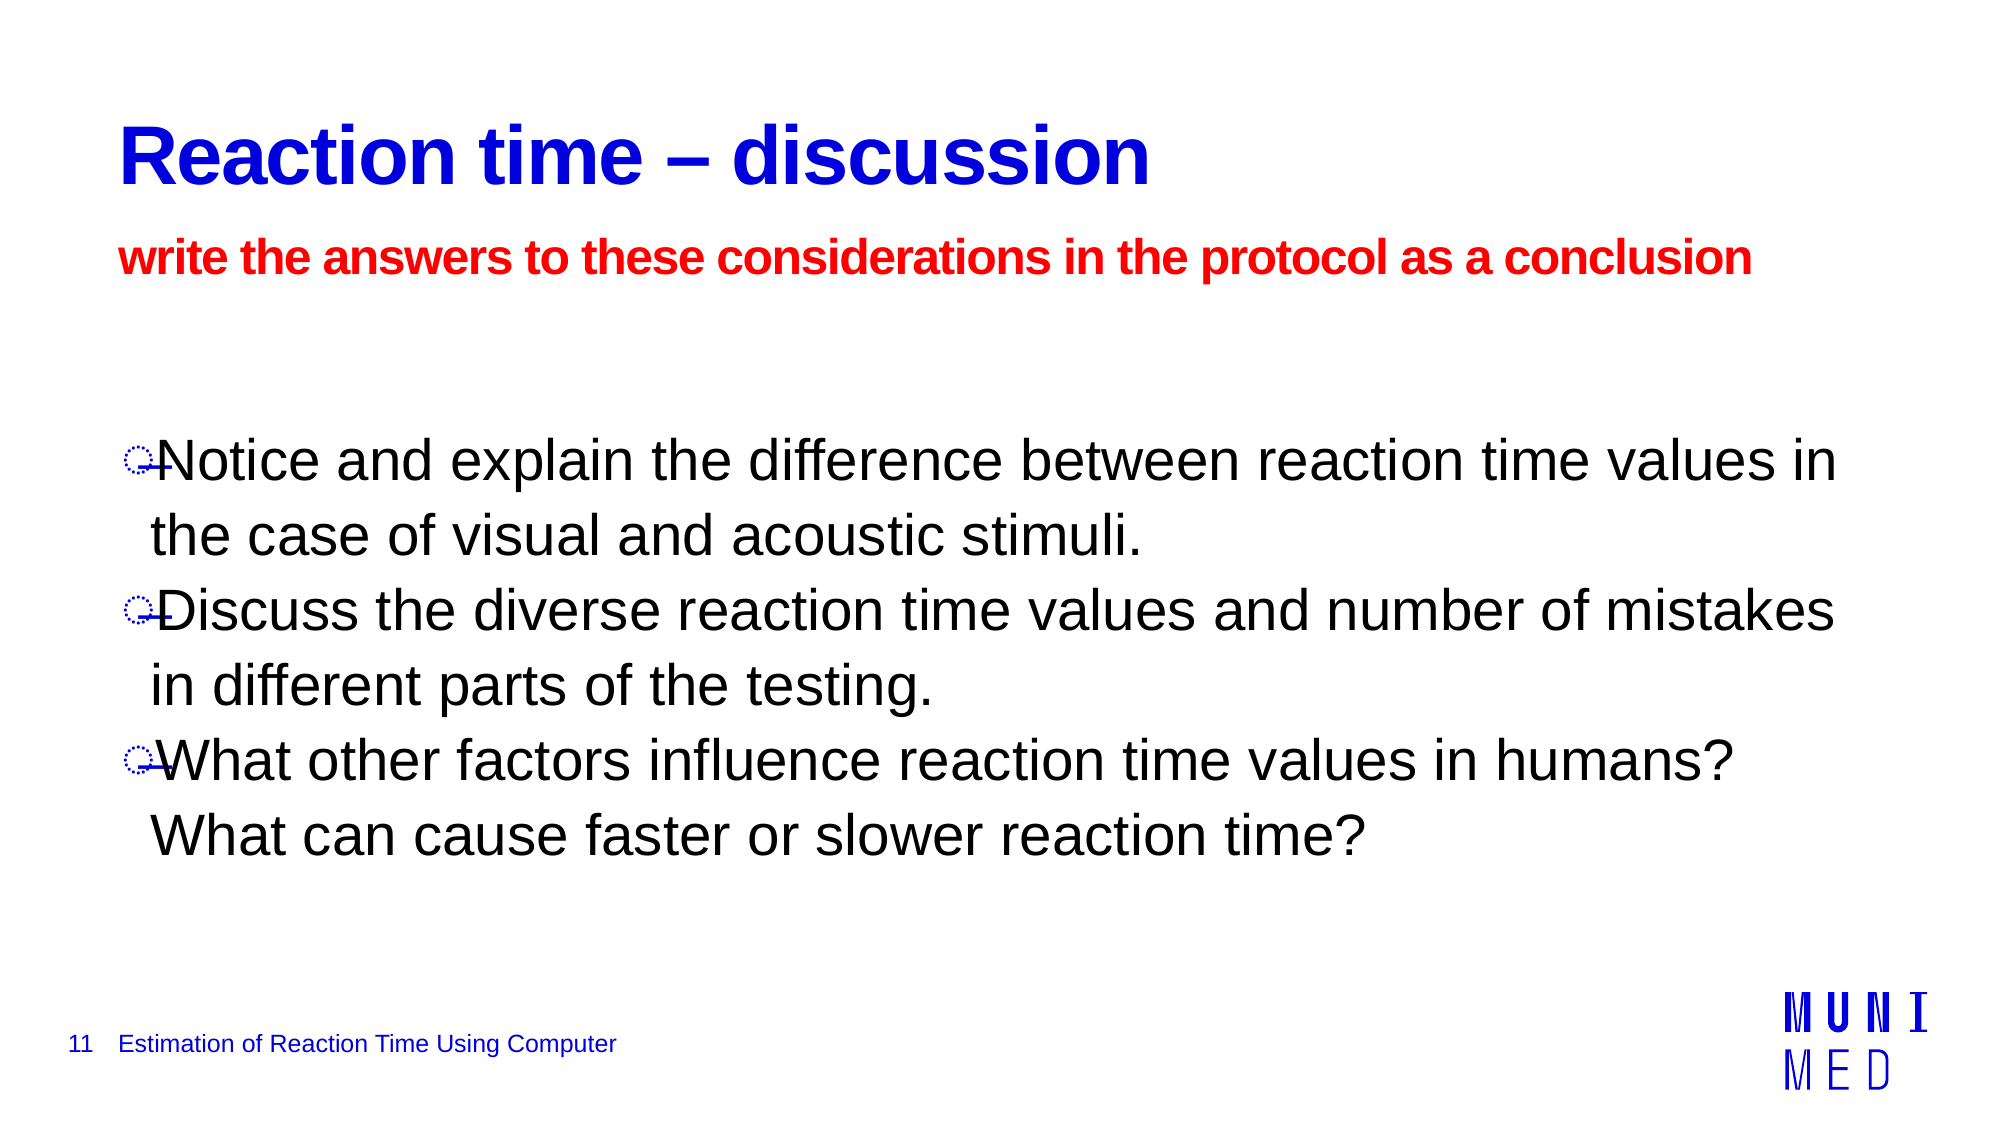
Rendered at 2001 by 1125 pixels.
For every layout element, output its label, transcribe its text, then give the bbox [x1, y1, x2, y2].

title Reaction time – discussion write the answers to these considerations in the protocol as a conclusion [118, 118, 1883, 193]
list Notice and explain the difference between reaction time values in the case of visual and acoustic stimuli. Discuss the diverse reaction time values and number of mistakes in different parts of the testing. What other factors influence reaction time values in humans? What can cause faster or slower reaction time? [109, 416, 1874, 1097]
slide_number 11 [67, 1021, 109, 1063]
